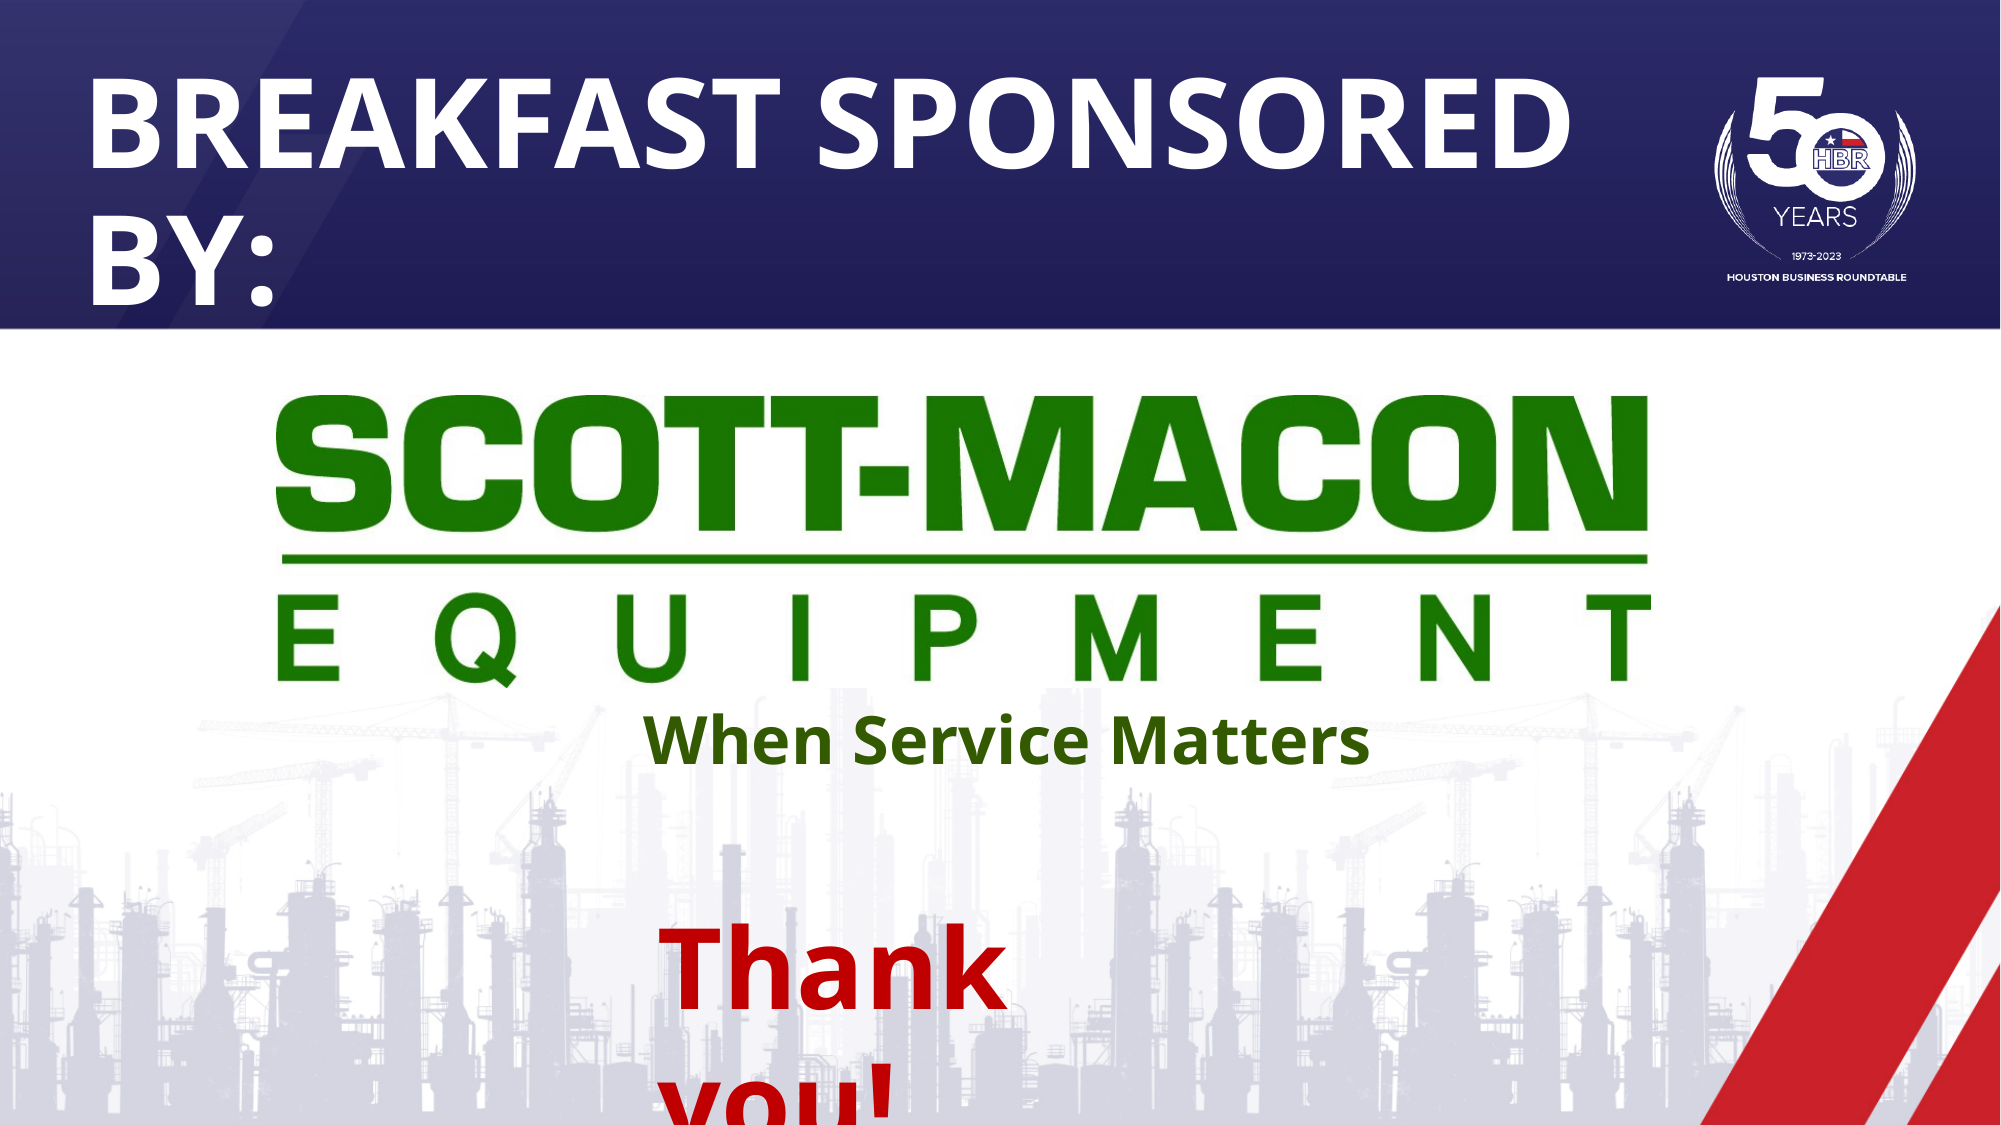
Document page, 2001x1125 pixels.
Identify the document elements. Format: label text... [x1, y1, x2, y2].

picture [0, 0, 2001, 1125]
title Breakfast Sponsored by: [82, 55, 1676, 331]
text_box Thank you! [643, 889, 1284, 1125]
text_box When Service Matters [628, 697, 1411, 786]
